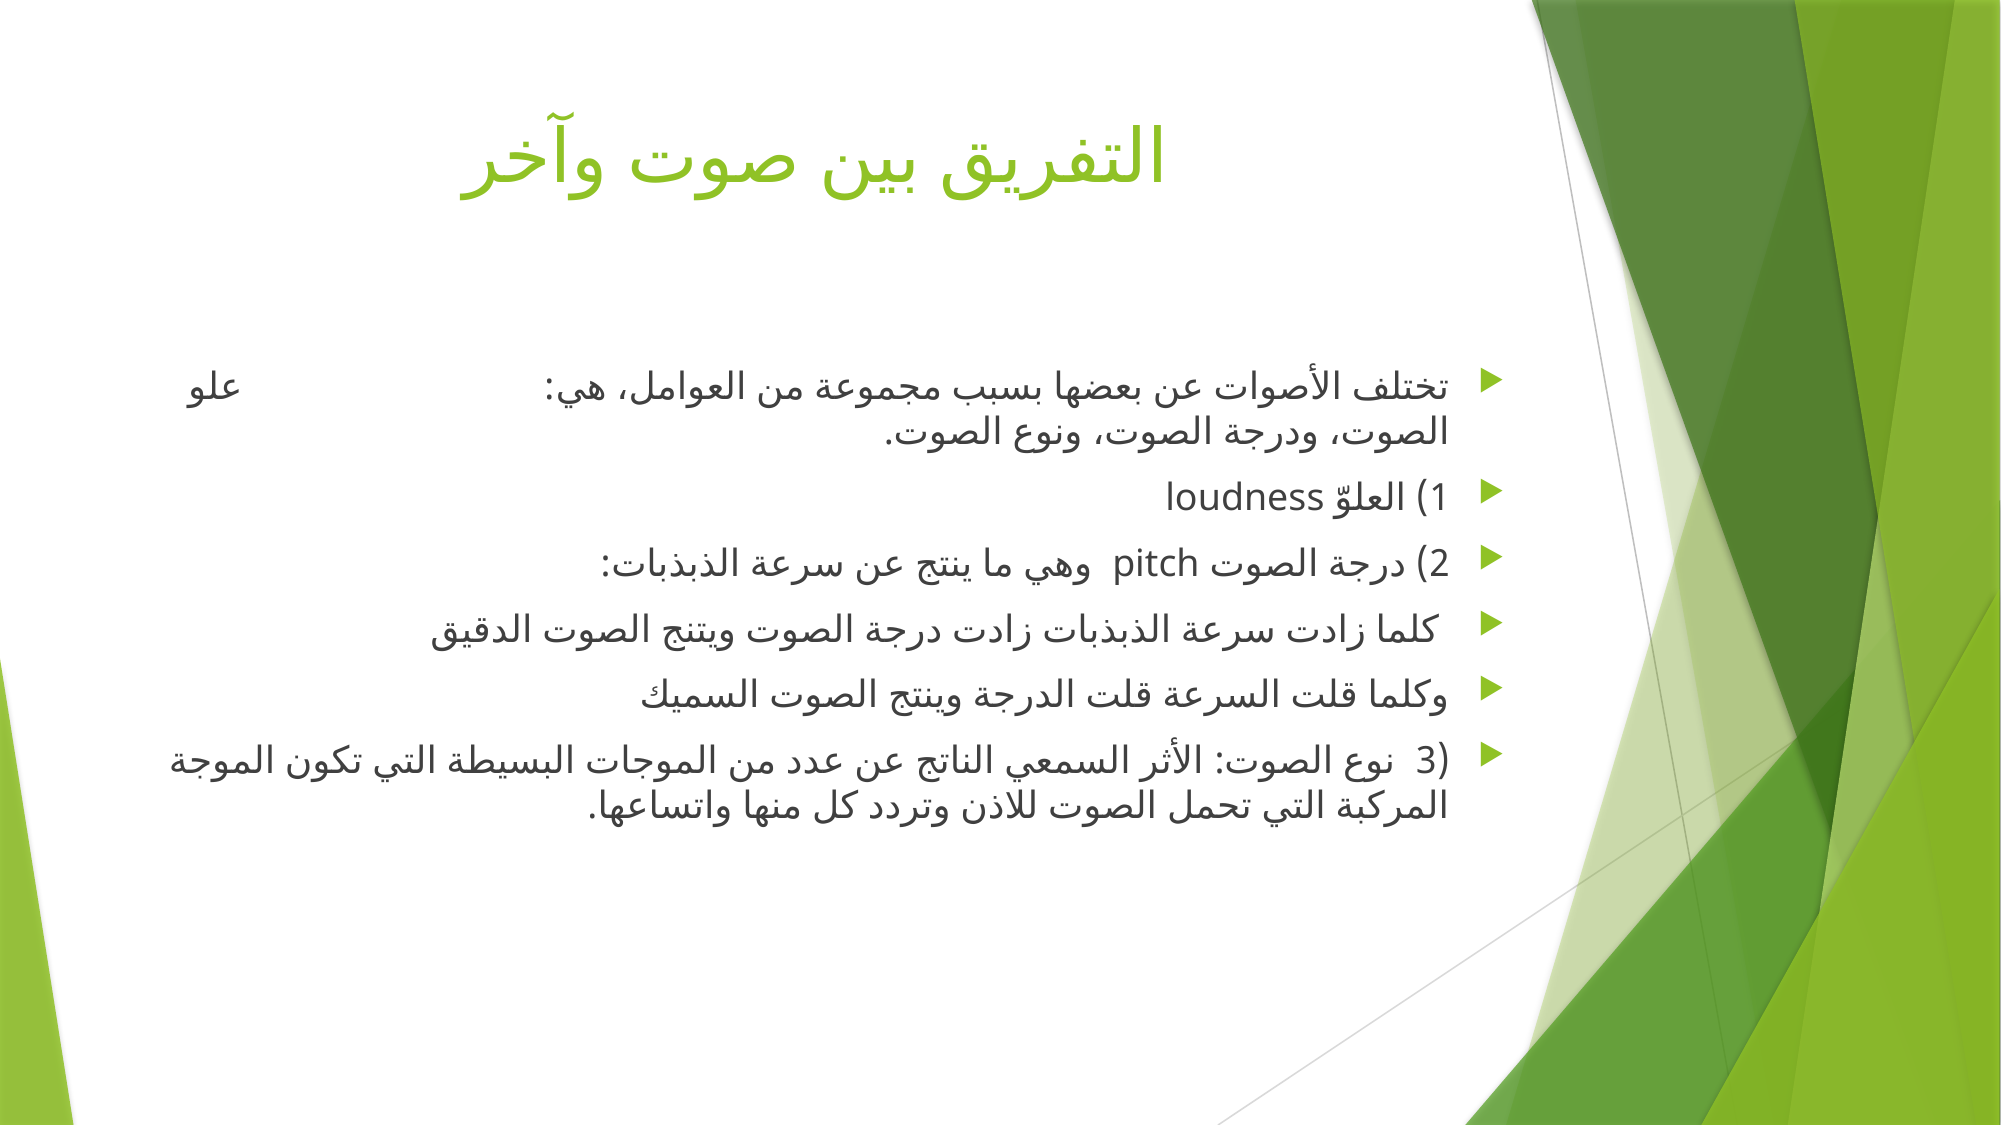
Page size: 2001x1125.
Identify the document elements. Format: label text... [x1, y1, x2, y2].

title التفريق بين صوت وآخر [111, 99, 1522, 317]
list تختلف الأصوات عن بعضها بسبب مجموعة من العوامل، هي: علو الصوت، ودرجة الصوت، ونوع الصوت. 1) العلوّ loudness 2) درجة الصوت pitch وهي ما ينتج عن سرعة الذبذبات: كلما زادت سرعة الذبذبات زادت درجة الصوت ويتنج الصوت الدقيق وكلما قلت السرعة قلت الدرجة وينتج الصوت السميك (3 نوع الصوت: الأثر السمعي الناتج عن عدد من الموجات البسيطة التي تكون الموجة المركبة التي تحمل الصوت للاذن وتردد كل منها واتساعها. [111, 354, 1522, 992]
